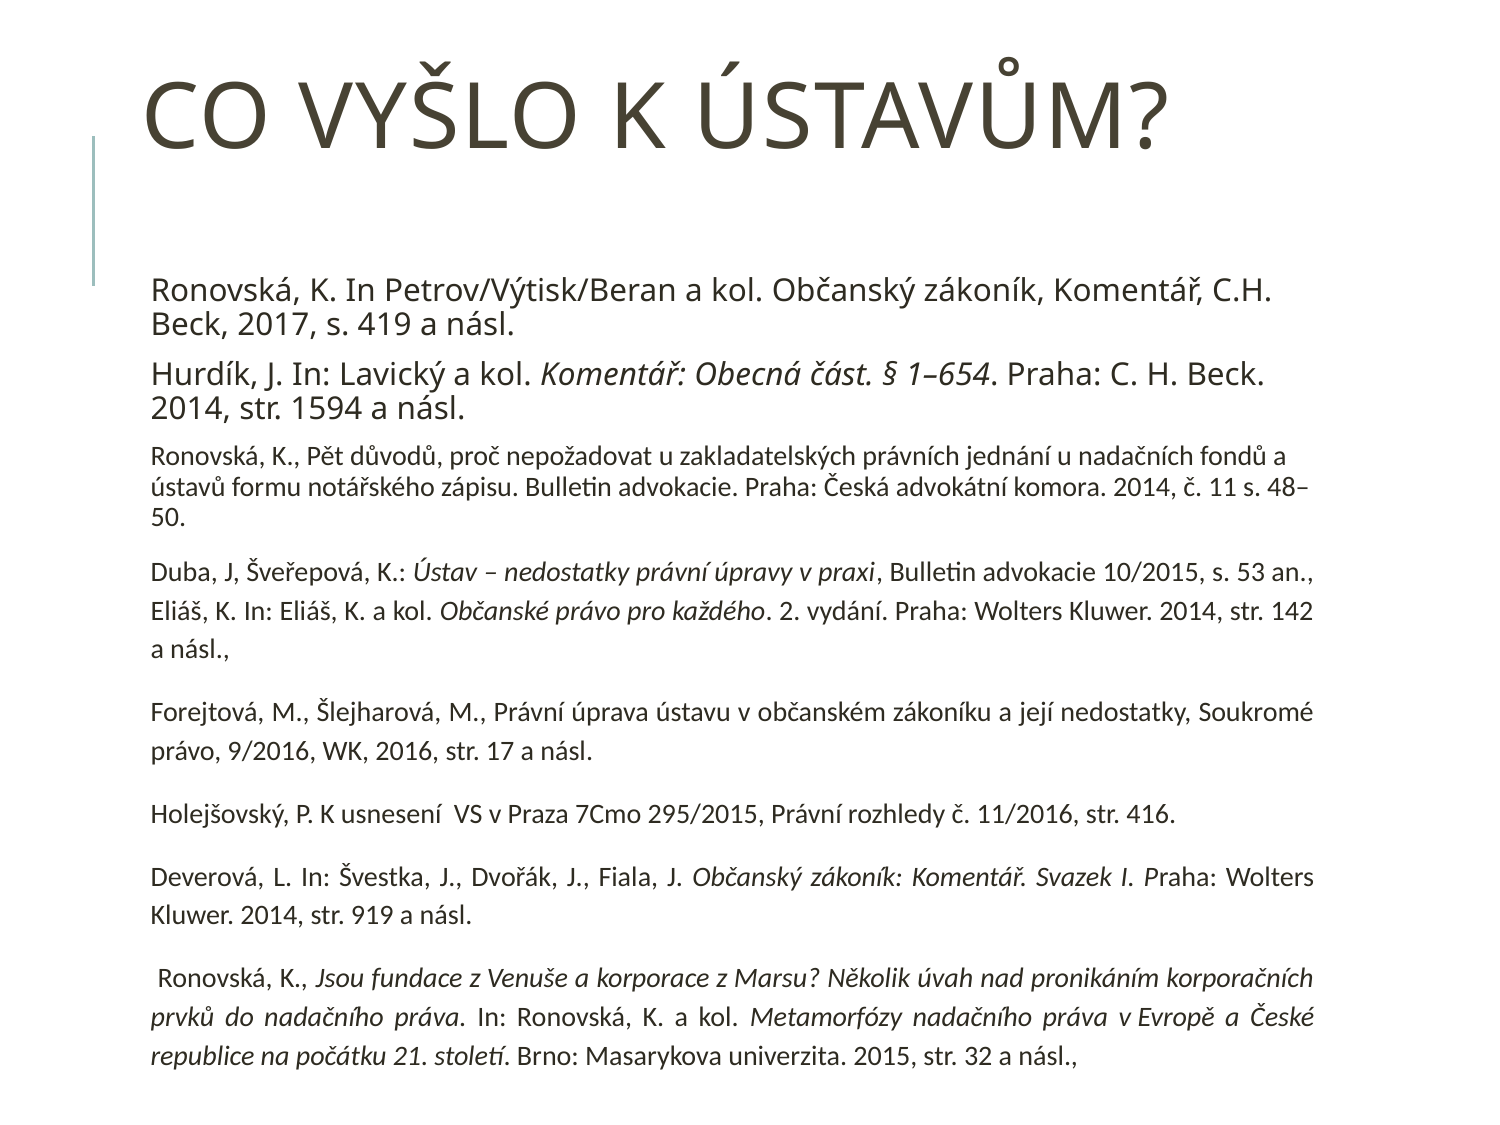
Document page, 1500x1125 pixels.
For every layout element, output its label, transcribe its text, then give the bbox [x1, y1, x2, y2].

title Co vyšlo k ústavům? [126, 54, 1322, 267]
list Ronovská, K. In Petrov/Výtisk/Beran a kol. Občanský zákoník, Komentář, C.H. Beck, 2017, s. 419 a násl. Hurdík, J. In: Lavický a kol. Komentář: Obecná část. § 1–654. Praha: C. H. Beck. 2014, str. 1594 a násl. Ronovská, K., Pět důvodů, proč nepožadovat u zakladatelských právních jednání u nadačních fondů a ústavů formu notářského zápisu. Bulletin advokacie. Praha: Česká advokátní komora. 2014, č. 11 s. 48–50. Duba, J, Šveřepová, K.: Ústav – nedostatky právní úpravy v praxi, Bulletin advokacie 10/2015, s. 53 an., Eliáš, K. In: Eliáš, K. a kol. Občanské právo pro každého. 2. vydání. Praha: Wolters Kluwer. 2014, str. 142 a násl., Forejtová, M., Šlejharová, M., Právní úprava ústavu v občanském zákoníku a její nedostatky, Soukromé právo, 9/2016, WK, 2016, str. 17 a násl. Holejšovský, P. K usnesení VS v Praza 7Cmo 295/2015, Právní rozhledy č. 11/2016, str. 416. Deverová, L. In: Švestka, J., Dvořák, J., Fiala, J. Občanský zákoník: Komentář. Svazek I. Praha: Wolters Kluwer. 2014, str. 919 a násl. Ronovská, K., Jsou fundace z Venuše a korporace z Marsu? Několik úvah nad pronikáním korporačních prvků do nadačního práva. In: Ronovská, K. a kol. Metamorfózy nadačního práva v Evropě a České republice na počátku 21. století. Brno: Masarykova univerzita. 2015, str. 32 a násl., [126, 267, 1322, 1083]
